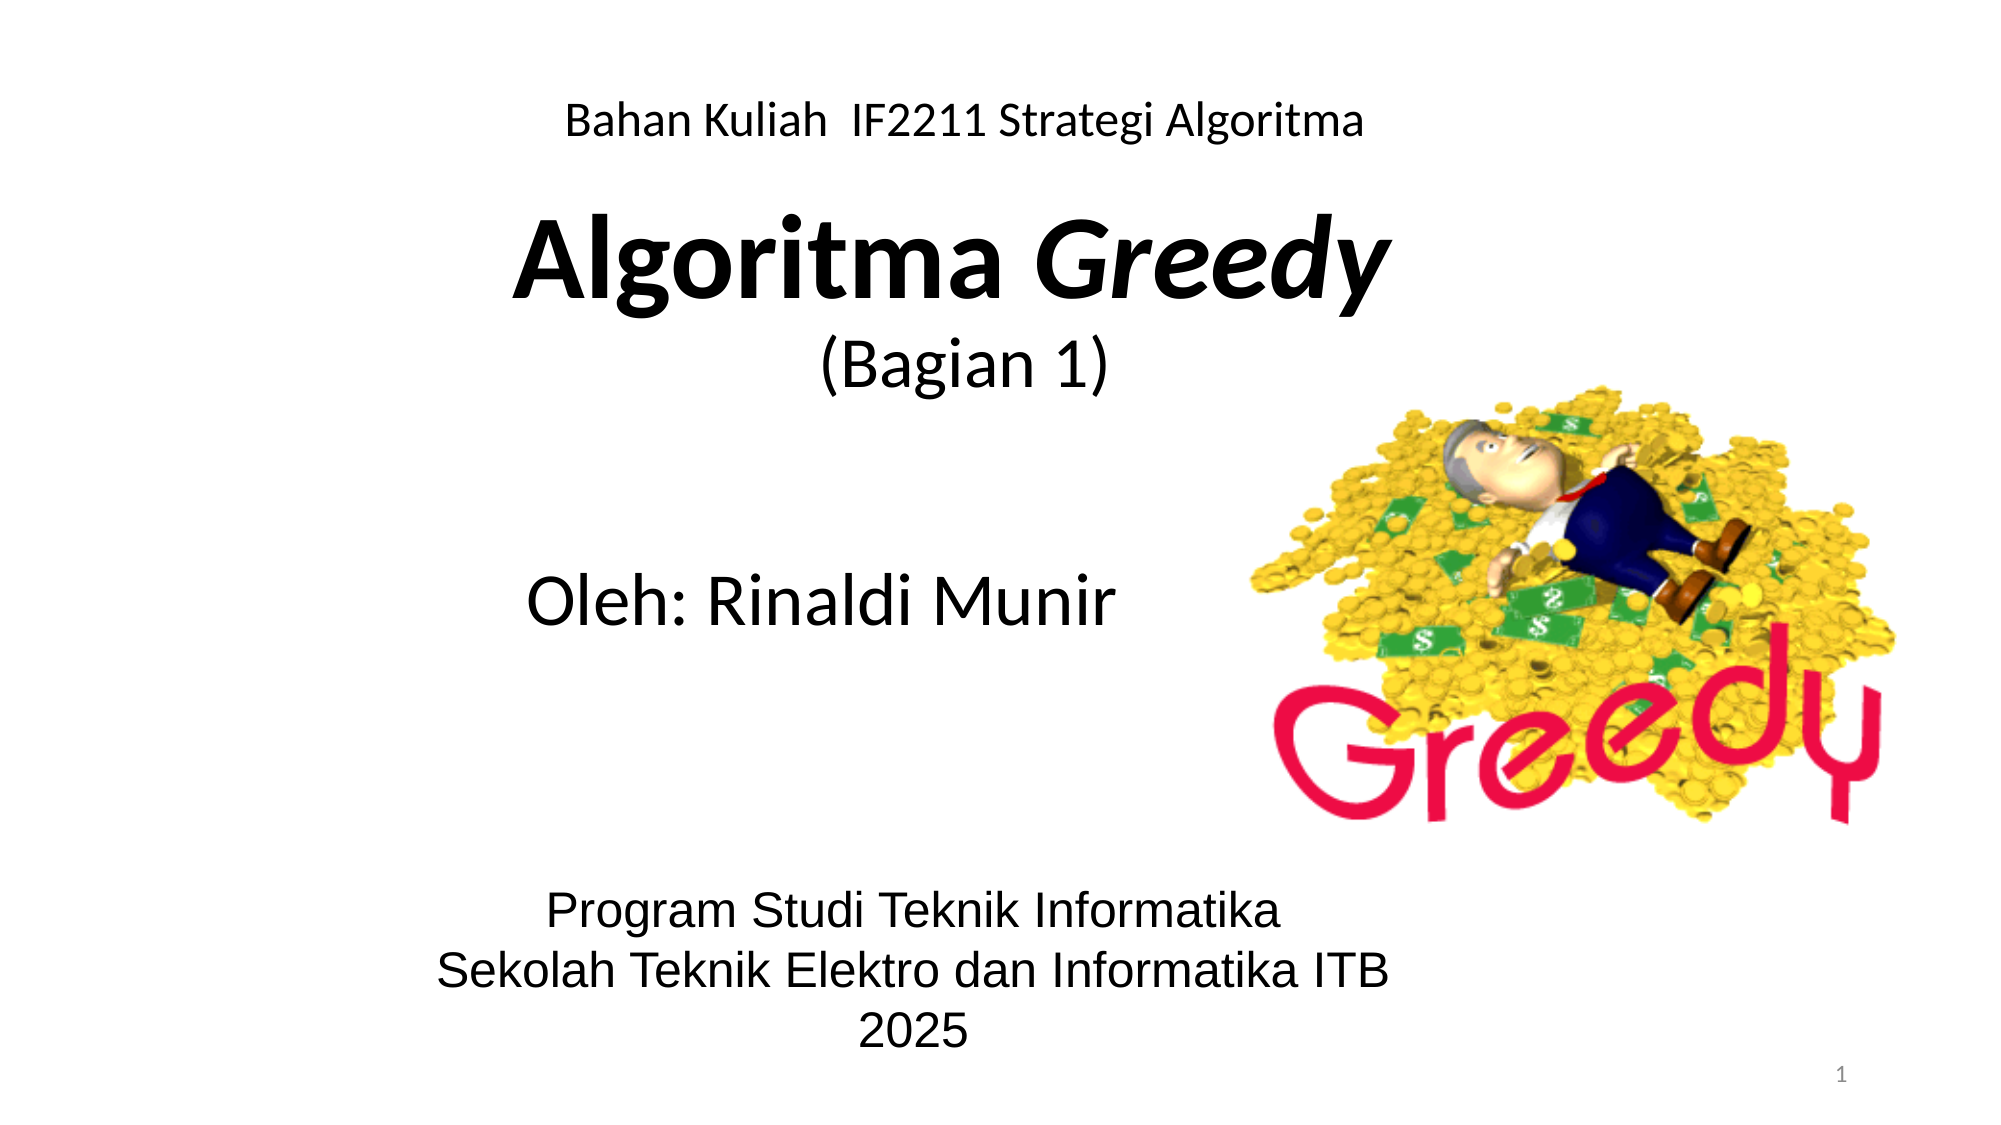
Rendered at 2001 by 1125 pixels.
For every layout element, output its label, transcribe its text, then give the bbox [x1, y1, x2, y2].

text_box Program Studi Teknik Informatika Sekolah Teknik Elektro dan Informatika ITB 2025 [421, 870, 1406, 1066]
picture [1242, 370, 1918, 847]
text_box Oleh: Rinaldi Munir [511, 542, 1133, 648]
title Algoritma Greedy (Bagian 1) [290, 187, 1640, 411]
slide_number 1 [1412, 1042, 1863, 1103]
subtitle Bahan Kuliah IF2211 Strategi Algoritma [440, 85, 1490, 248]
